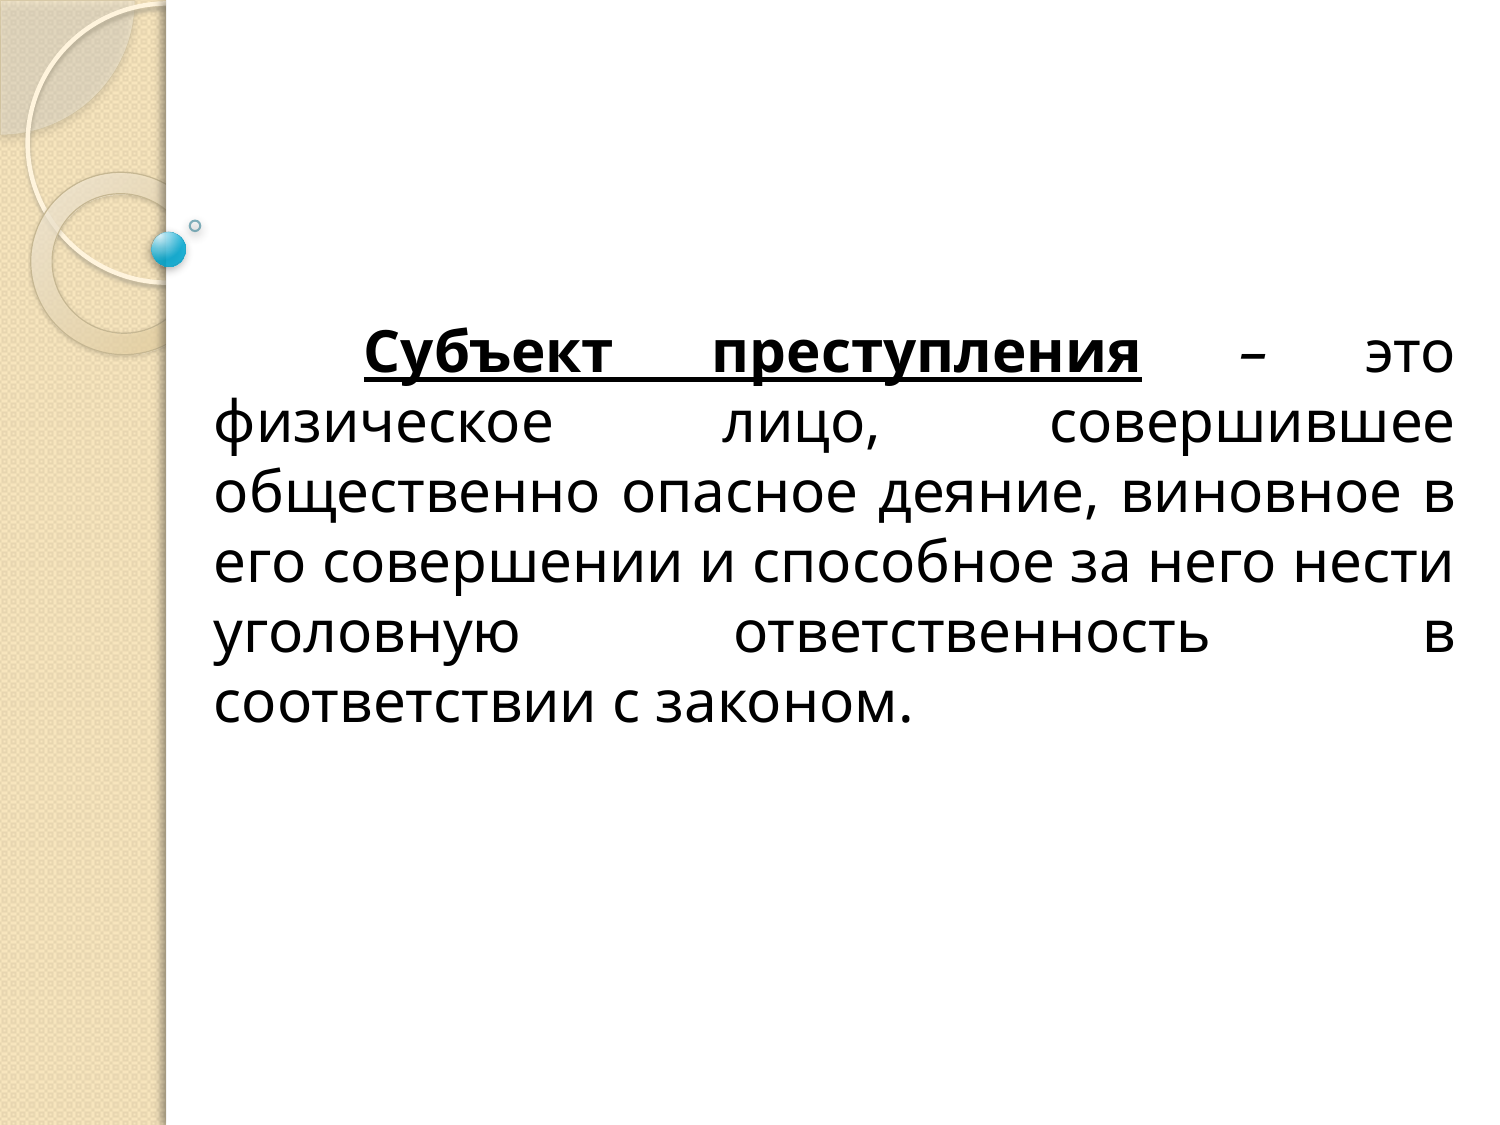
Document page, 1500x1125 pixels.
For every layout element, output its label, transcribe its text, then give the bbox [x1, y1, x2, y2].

subtitle Субъект преступления – это физическое лицо, совершившее общественно опасное деяние, виновное в его совершении и способное за него нести уголовную ответственность в соответствии с законом. [194, 314, 1471, 953]
